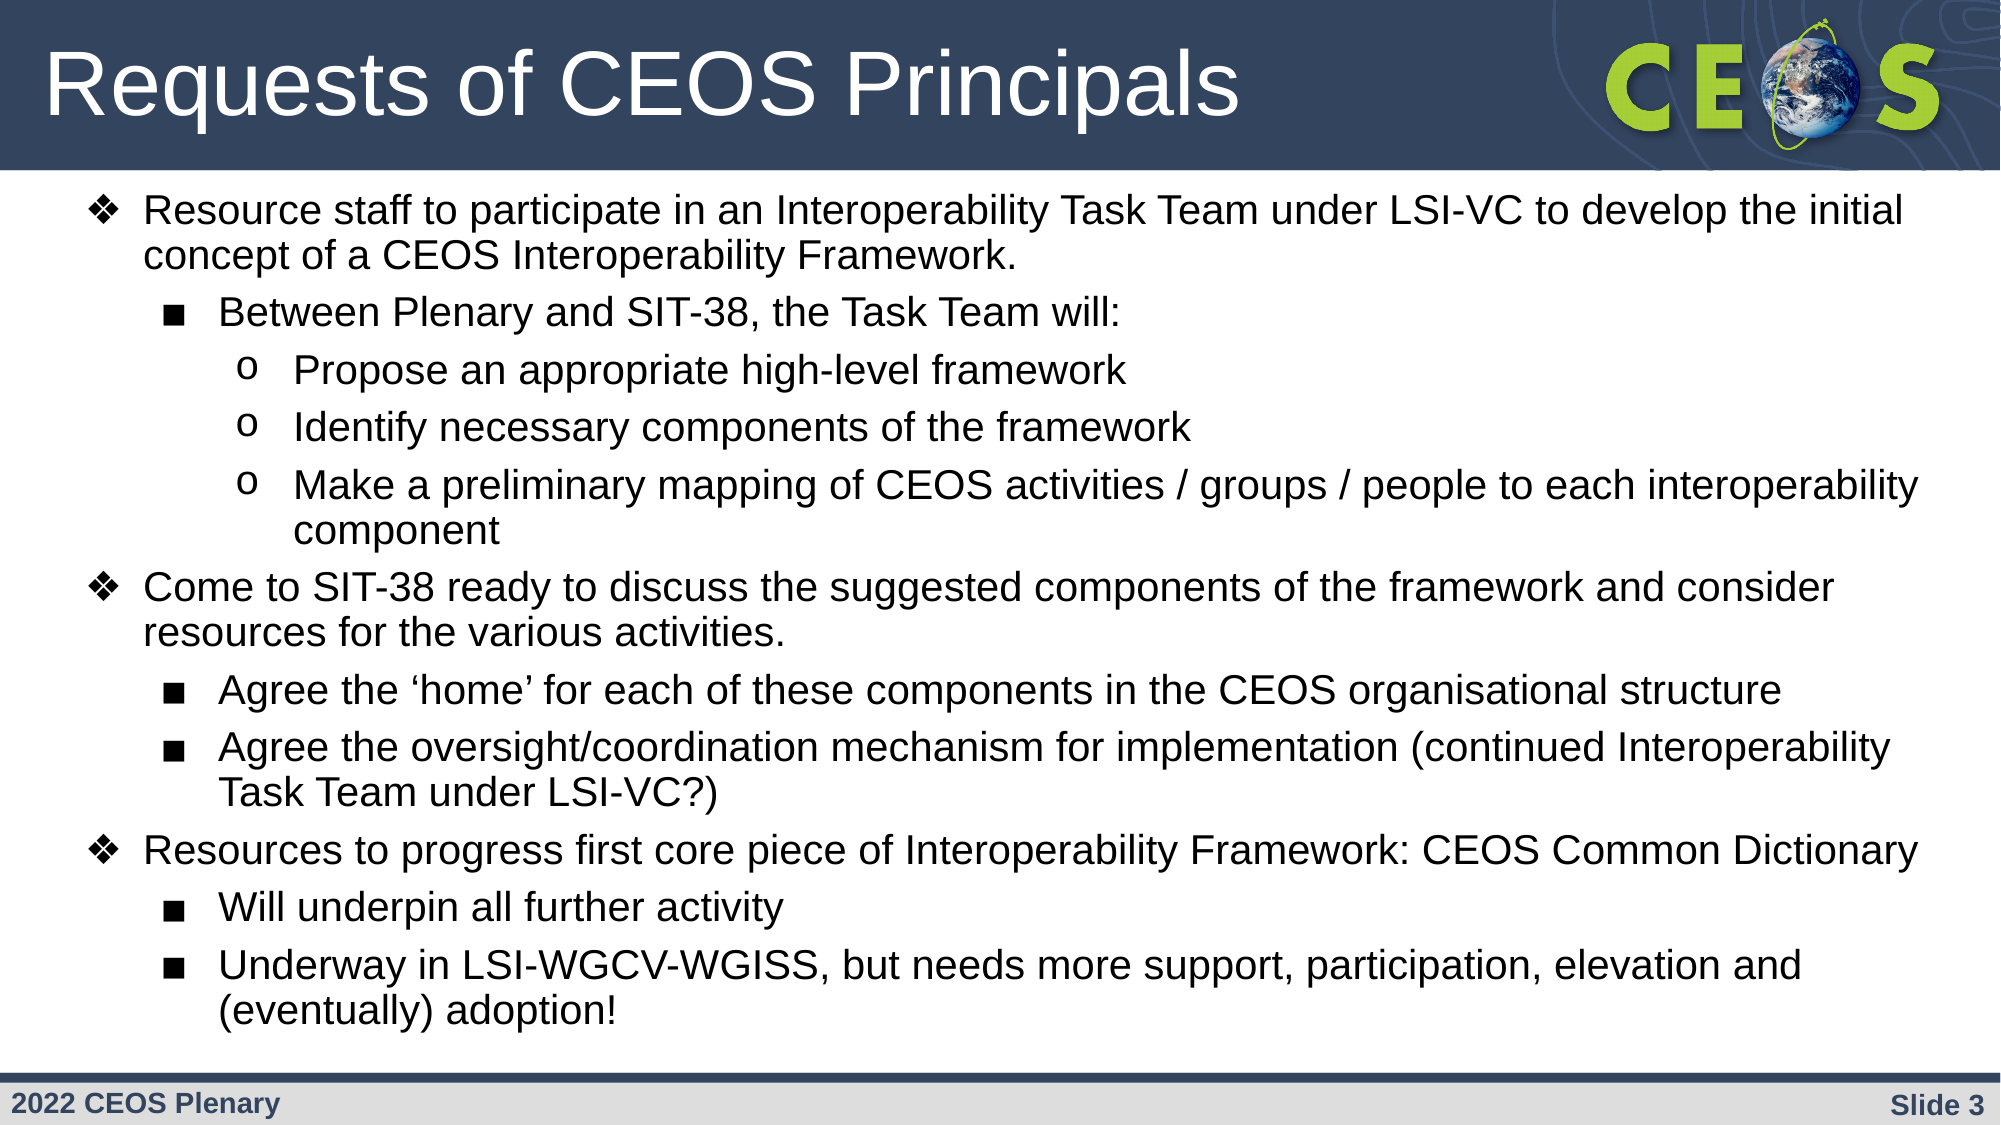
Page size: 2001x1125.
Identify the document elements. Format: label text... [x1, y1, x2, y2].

title Requests of CEOS Principals [28, 28, 1569, 157]
list Resource staff to participate in an Interoperability Task Team under LSI-VC to develop the initial concept of a CEOS Interoperability Framework. Between Plenary and SIT-38, the Task Team will: Propose an appropriate high-level framework Identify necessary components of the framework Make a preliminary mapping of CEOS activities / groups / people to each interoperability component Come to SIT-38 ready to discuss the suggested components of the framework and consider resources for the various activities. Agree the ‘home’ for each of these components in the CEOS organisational structure Agree the oversight/coordination mechanism for implementation (continued Interoperability Task Team under LSI-VC?) Resources to progress first core piece of Interoperability Framework: CEOS Common Dictionary Will underpin all further activity Underway in LSI-WGCV-WGISS, but needs more support, participation, elevation and (eventually) adoption! [53, 180, 1939, 946]
picture [1606, 18, 1939, 150]
